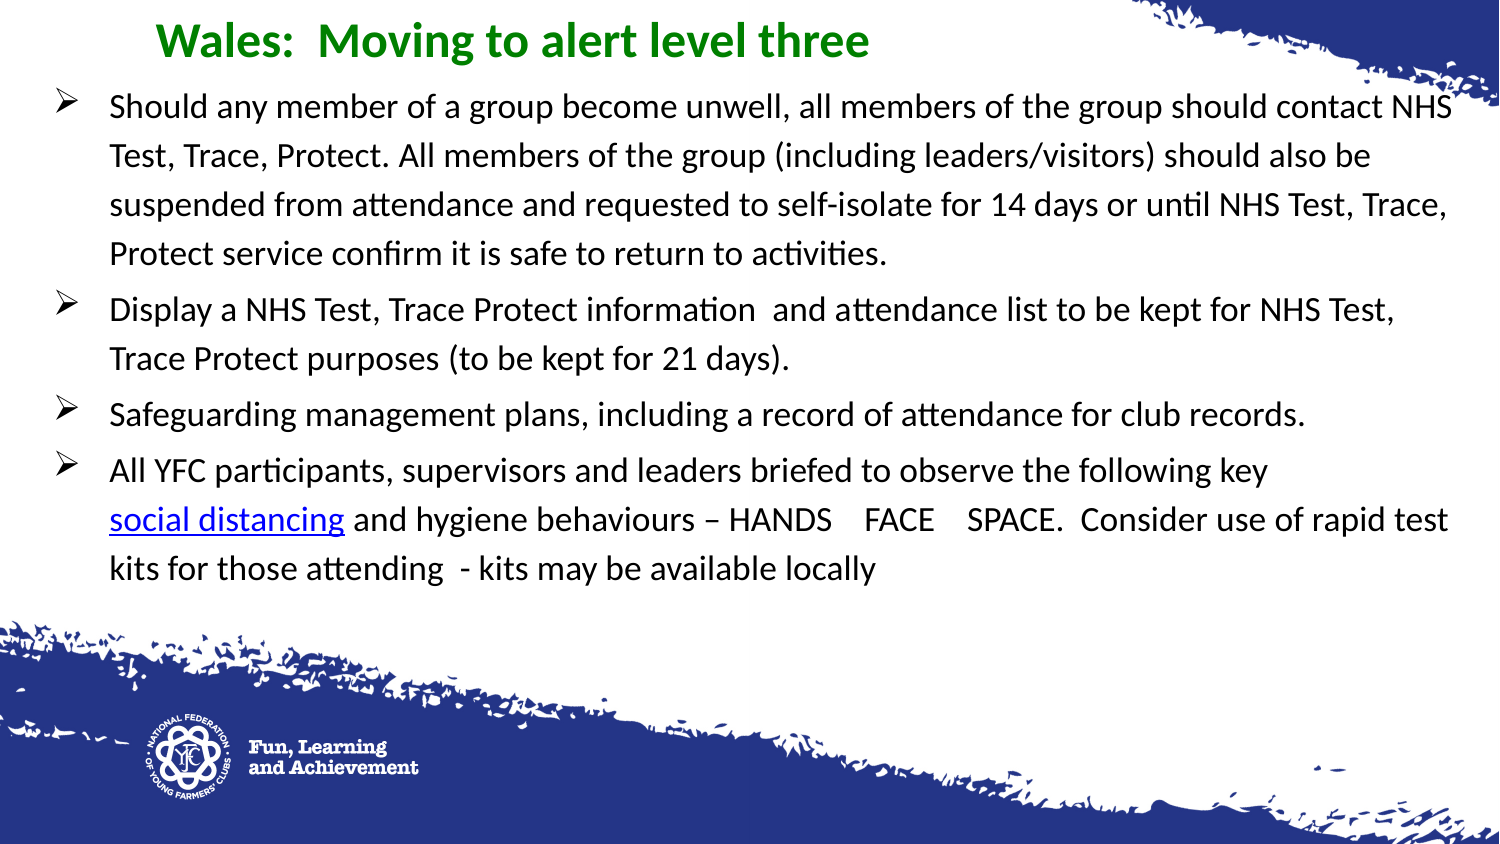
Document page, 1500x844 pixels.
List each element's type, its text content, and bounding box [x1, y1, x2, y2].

list Wales: Moving to alert level three [140, 0, 1257, 69]
picture [0, 0, 1499, 844]
list Should any member of a group become unwell, all members of the group should contact NHS Test, Trace, Protect. All members of the group (including leaders/visitors) should also be suspended from attendance and requested to self-isolate for 14 days or until NHS Test, Trace, Protect service confirm it is safe to return to activities. Display a NHS Test, Trace Protect information and attendance list to be kept for NHS Test, Trace Protect purposes (to be kept for 21 days). Safeguarding management plans, including a record of attendance for club records. All YFC participants, supervisors and leaders briefed to observe the following key social distancing and hygiene behaviours – HANDS FACE SPACE. Consider use of rapid test kits for those attending - kits may be available locally [38, 69, 1474, 749]
